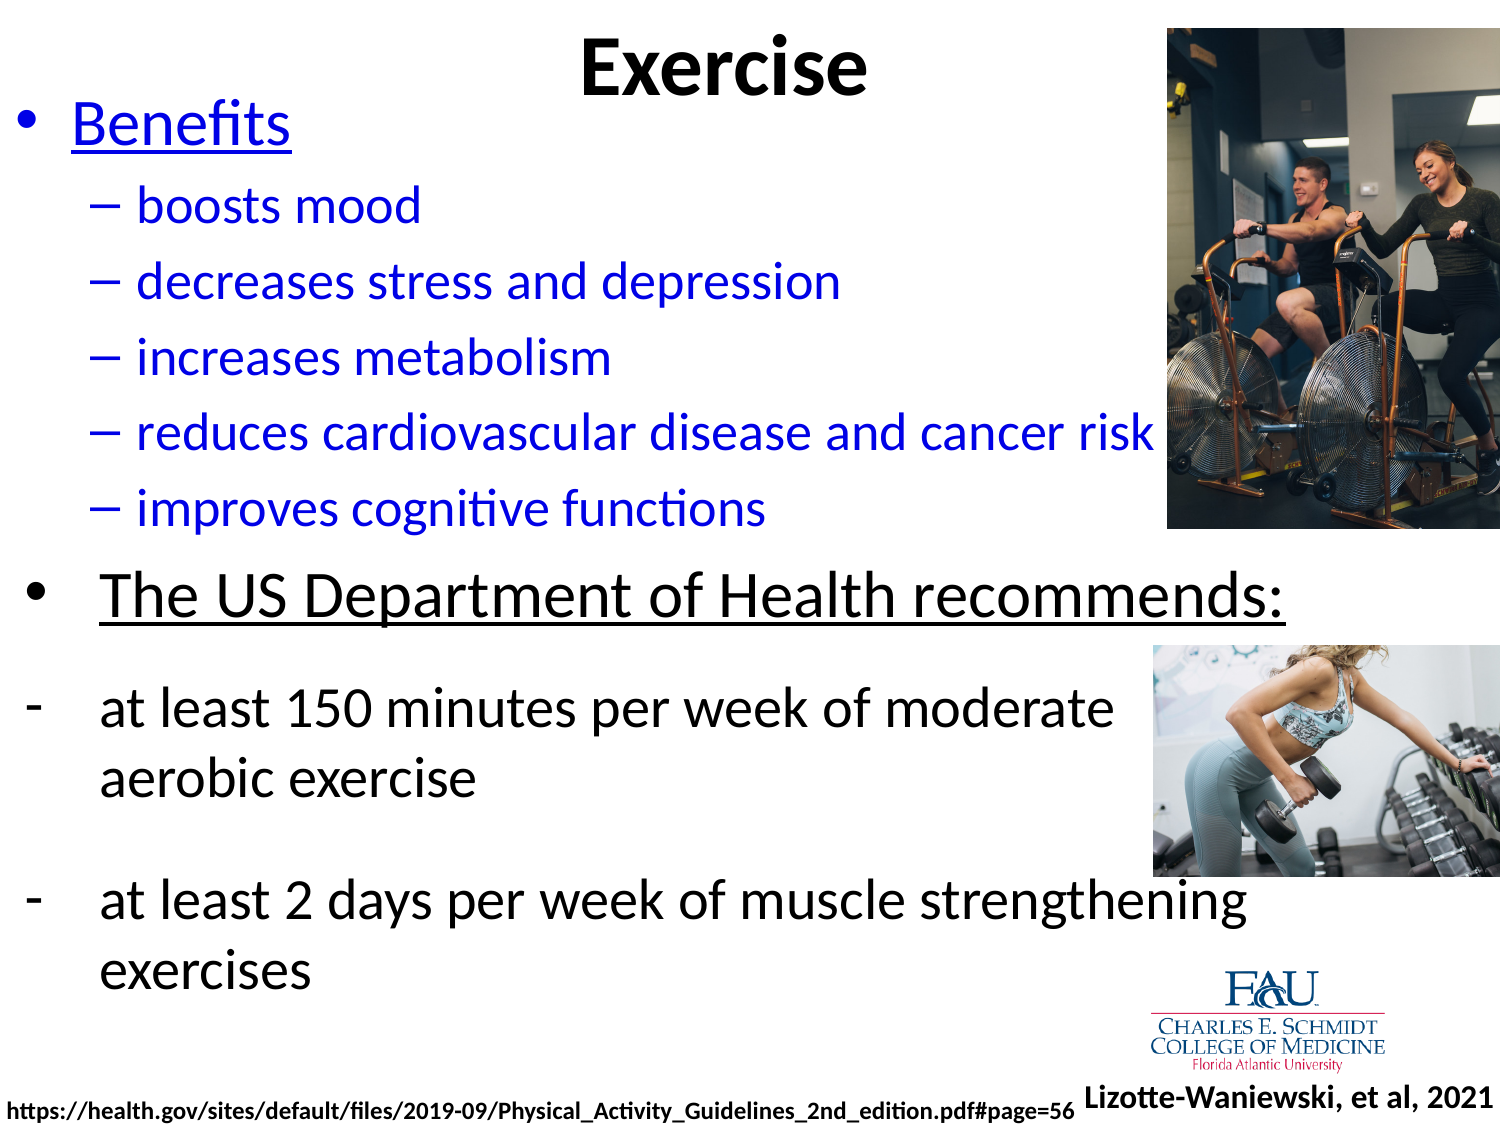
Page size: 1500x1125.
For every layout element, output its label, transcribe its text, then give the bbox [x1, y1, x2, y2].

list Benefits boosts mood decreases stress and depression increases metabolism reduces cardiovascular disease and cancer risk improves cognitive functions The US Department of Health recommends: at least 150 minutes per week of moderate aerobic exercise at least 2 days per week of muscle strengthening exercises [0, 71, 1315, 1076]
title Exercise [320, 0, 1129, 71]
picture [1152, 644, 1500, 877]
picture [1167, 28, 1500, 529]
text_box https://health.gov/sites/default/files/2019-09/Physical_Activity_Guidelines_2nd_edition.pdf#page=56 [0, 1087, 1093, 1125]
text_box Lizotte-Waniewski, et al, 2021 [1069, 1067, 1500, 1123]
